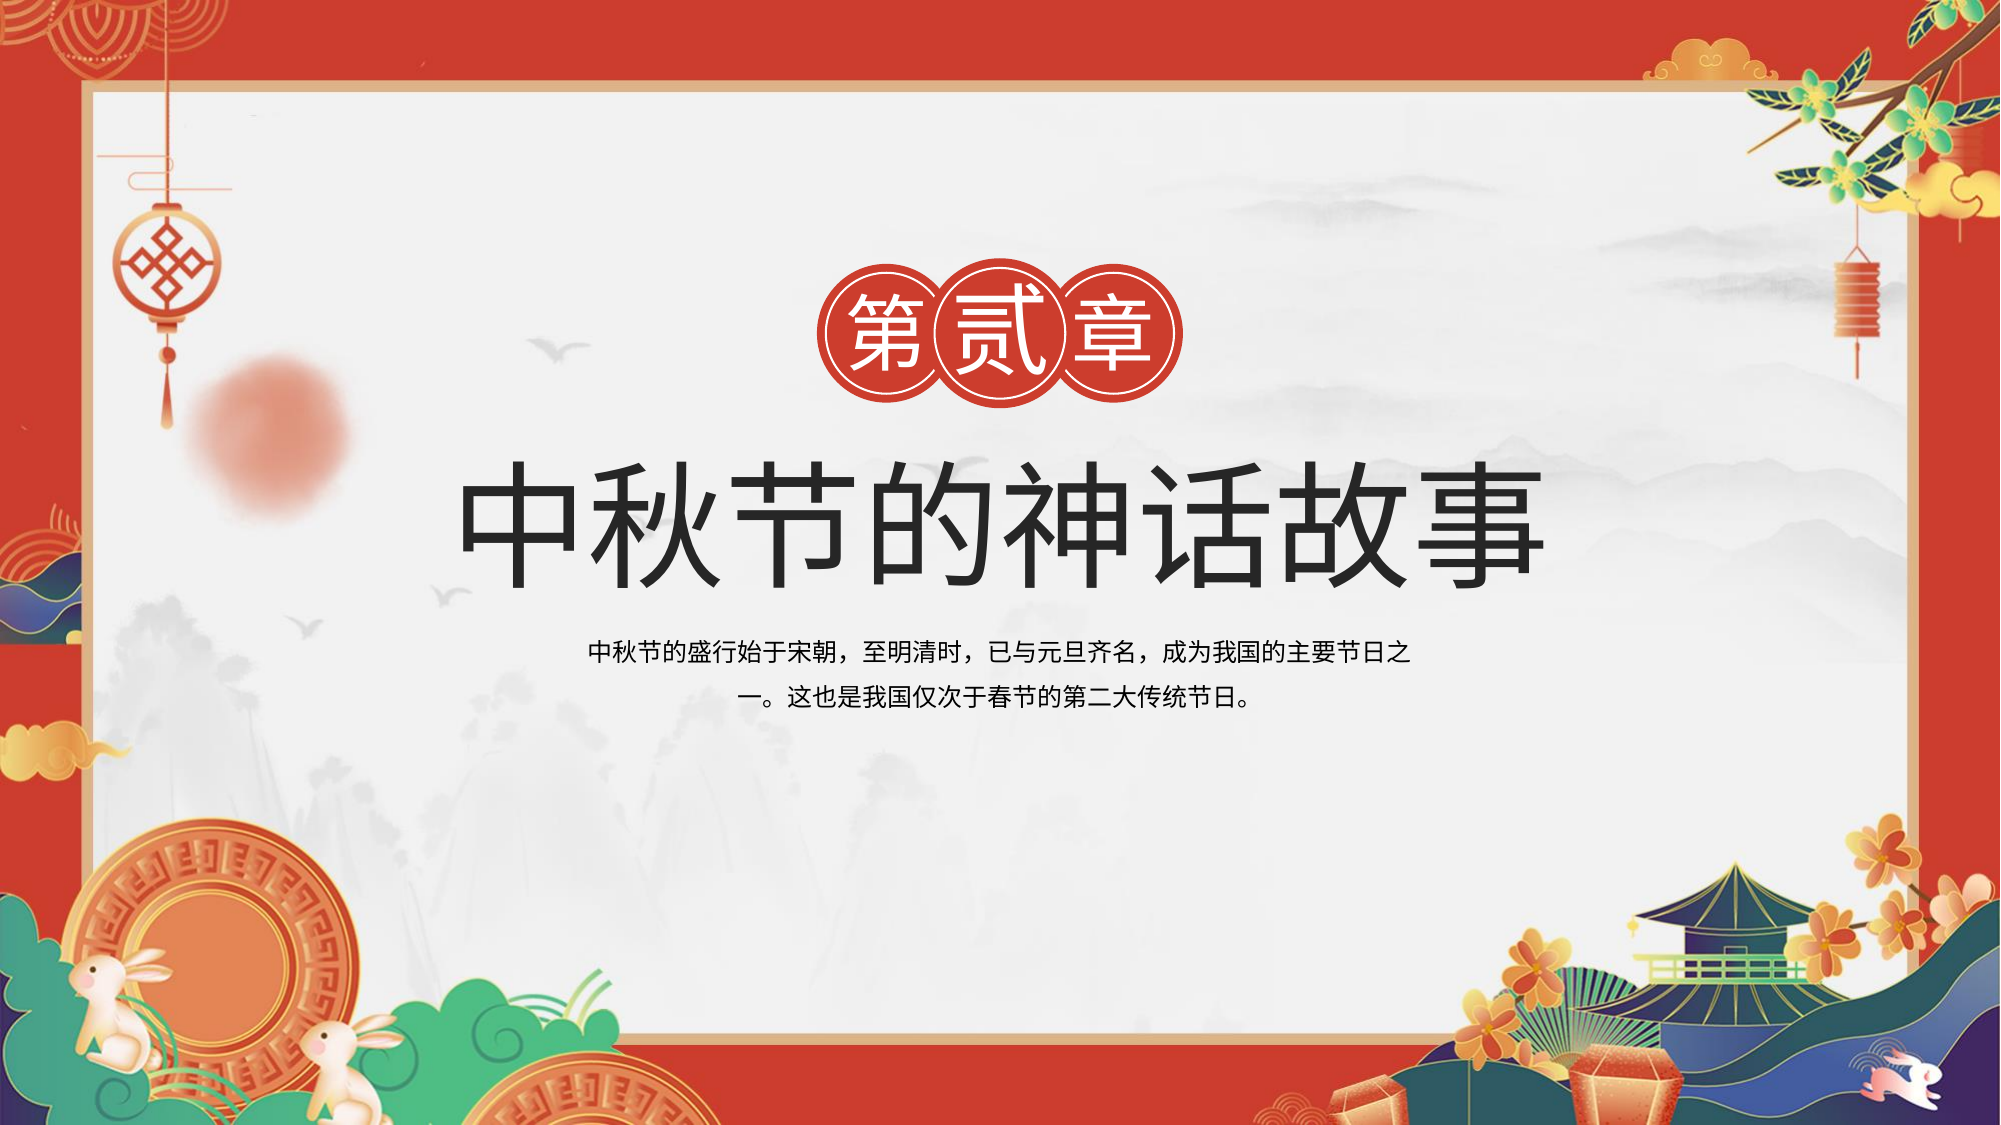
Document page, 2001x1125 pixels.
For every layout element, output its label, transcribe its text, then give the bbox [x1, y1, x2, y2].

text_box 中秋节的神话故事 [415, 432, 1585, 612]
picture [0, 0, 2000, 1125]
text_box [816, 263, 924, 403]
text_box 中秋节的盛行始于宋朝，至明清时，已与元旦齐名，成为我国的主要节日之一。这也是我国仅次于春节的第二大传统节日。 [564, 613, 1436, 719]
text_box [1075, 263, 1183, 403]
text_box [924, 258, 1075, 409]
